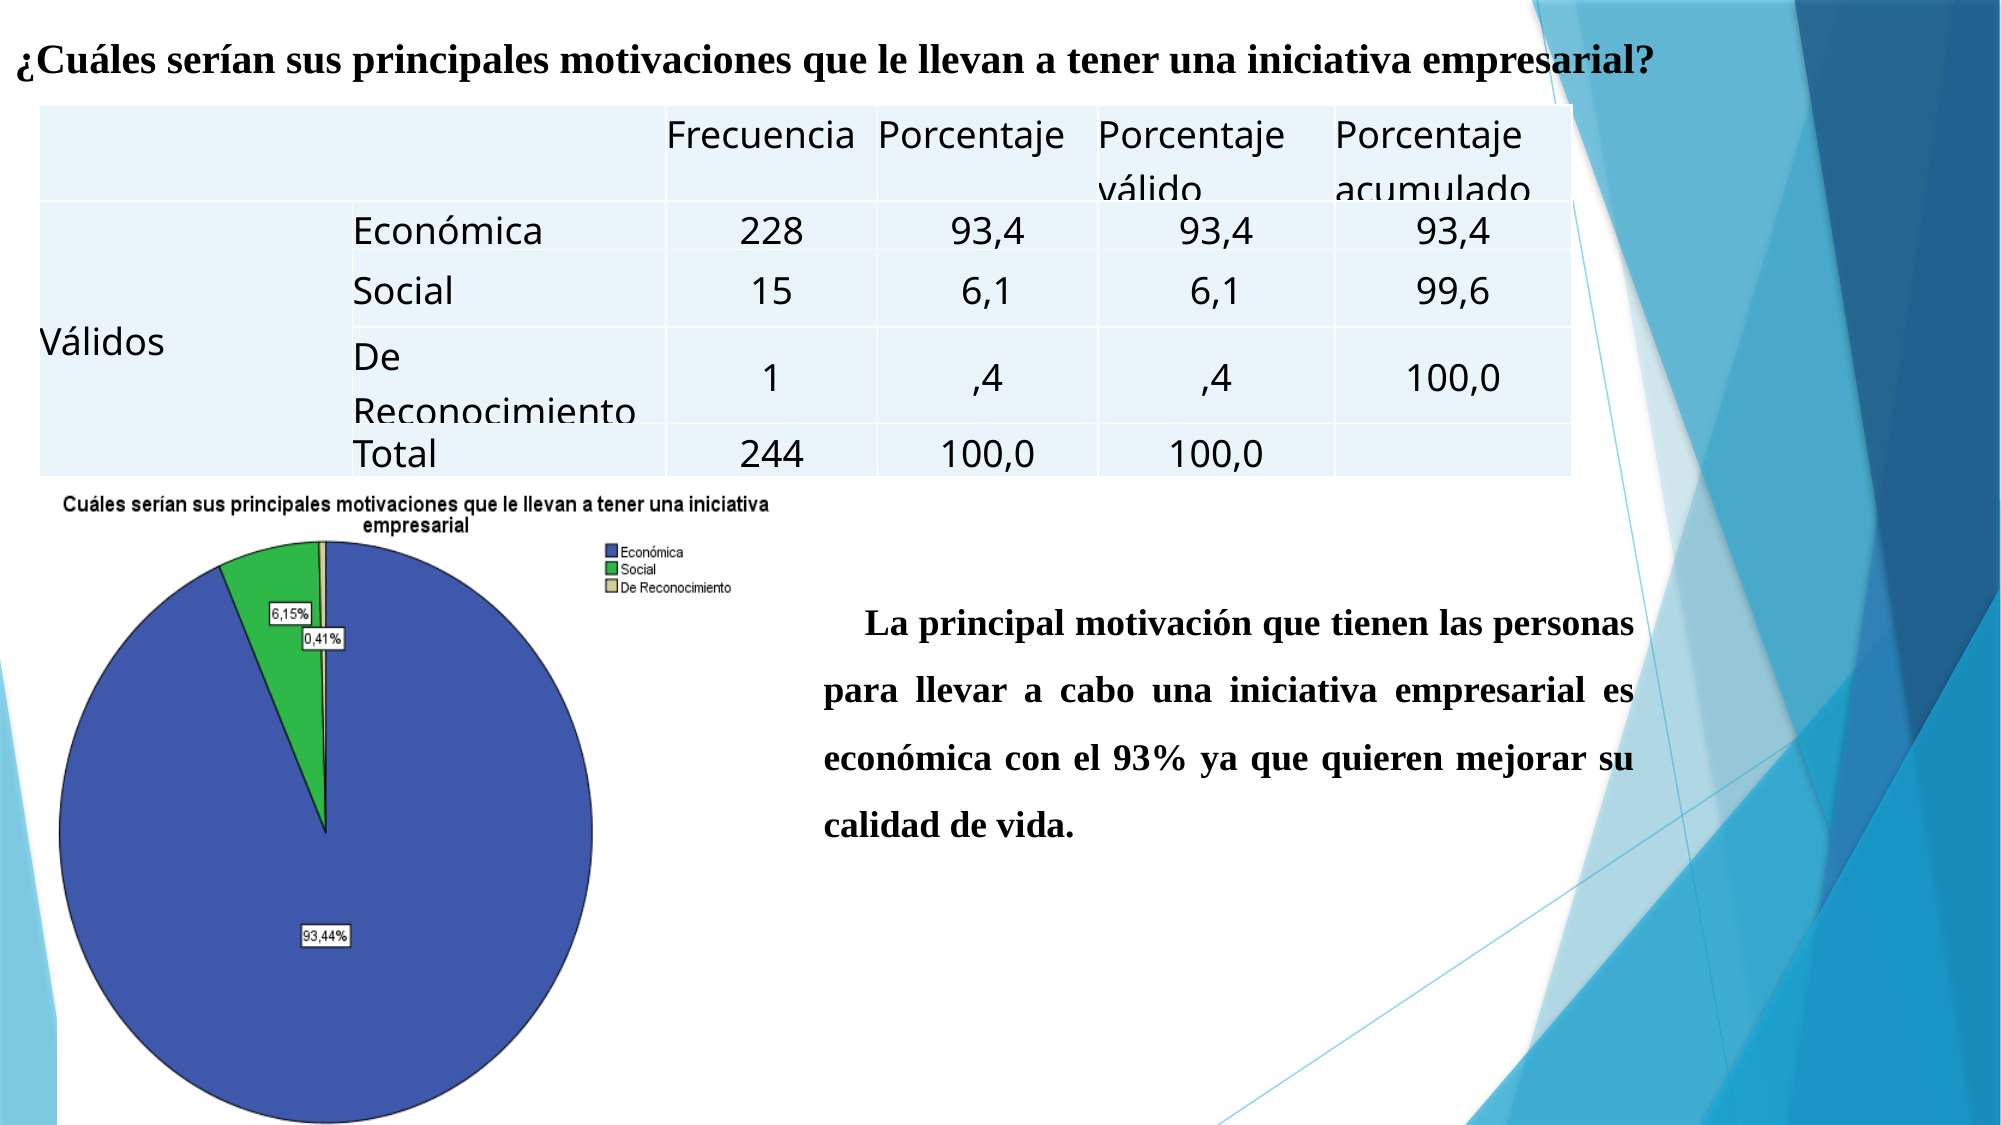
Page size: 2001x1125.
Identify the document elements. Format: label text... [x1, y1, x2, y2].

table_header Frecuencia [667, 106, 877, 200]
table_cell ,4 [878, 328, 1097, 423]
table_cell 244 [667, 424, 877, 476]
table_cell [1336, 424, 1571, 476]
table_cell 93,4 [1336, 202, 1571, 249]
table_cell 15 [667, 250, 877, 326]
table_cell 93,4 [1099, 202, 1334, 249]
table_cell 6,1 [878, 250, 1097, 326]
table_cell 100,0 [1336, 328, 1571, 423]
table_header Porcentaje [878, 106, 1097, 200]
text_box ¿Cuáles serían sus principales motivaciones que le llevan a tener una iniciativa empresarial? [0, 0, 1749, 90]
table_cell De Reconocimiento [353, 328, 665, 423]
table_cell Social [353, 250, 665, 326]
table_cell 93,4 [878, 202, 1097, 249]
table_cell 228 [667, 202, 877, 249]
table_cell ,4 [1099, 328, 1334, 423]
table_cell 100,0 [878, 424, 1097, 476]
picture [56, 487, 772, 1125]
table_cell 99,6 [1336, 250, 1571, 326]
table_cell 1 [667, 328, 877, 423]
table_cell Total [353, 424, 665, 476]
table_cell Económica [353, 202, 665, 249]
table_cell 100,0 [1099, 424, 1334, 476]
table_cell 6,1 [1099, 250, 1334, 326]
text_box La principal motivación que tienen las personas para llevar a cabo una iniciativa empresarial es económica con el 93% ya que quieren mejorar su calidad de vida. [808, 567, 1650, 853]
table_header Porcentaje válido [1099, 106, 1334, 200]
table_header Porcentaje acumulado [1336, 106, 1571, 200]
table_header [40, 106, 665, 200]
table_cell Válidos [40, 202, 352, 476]
